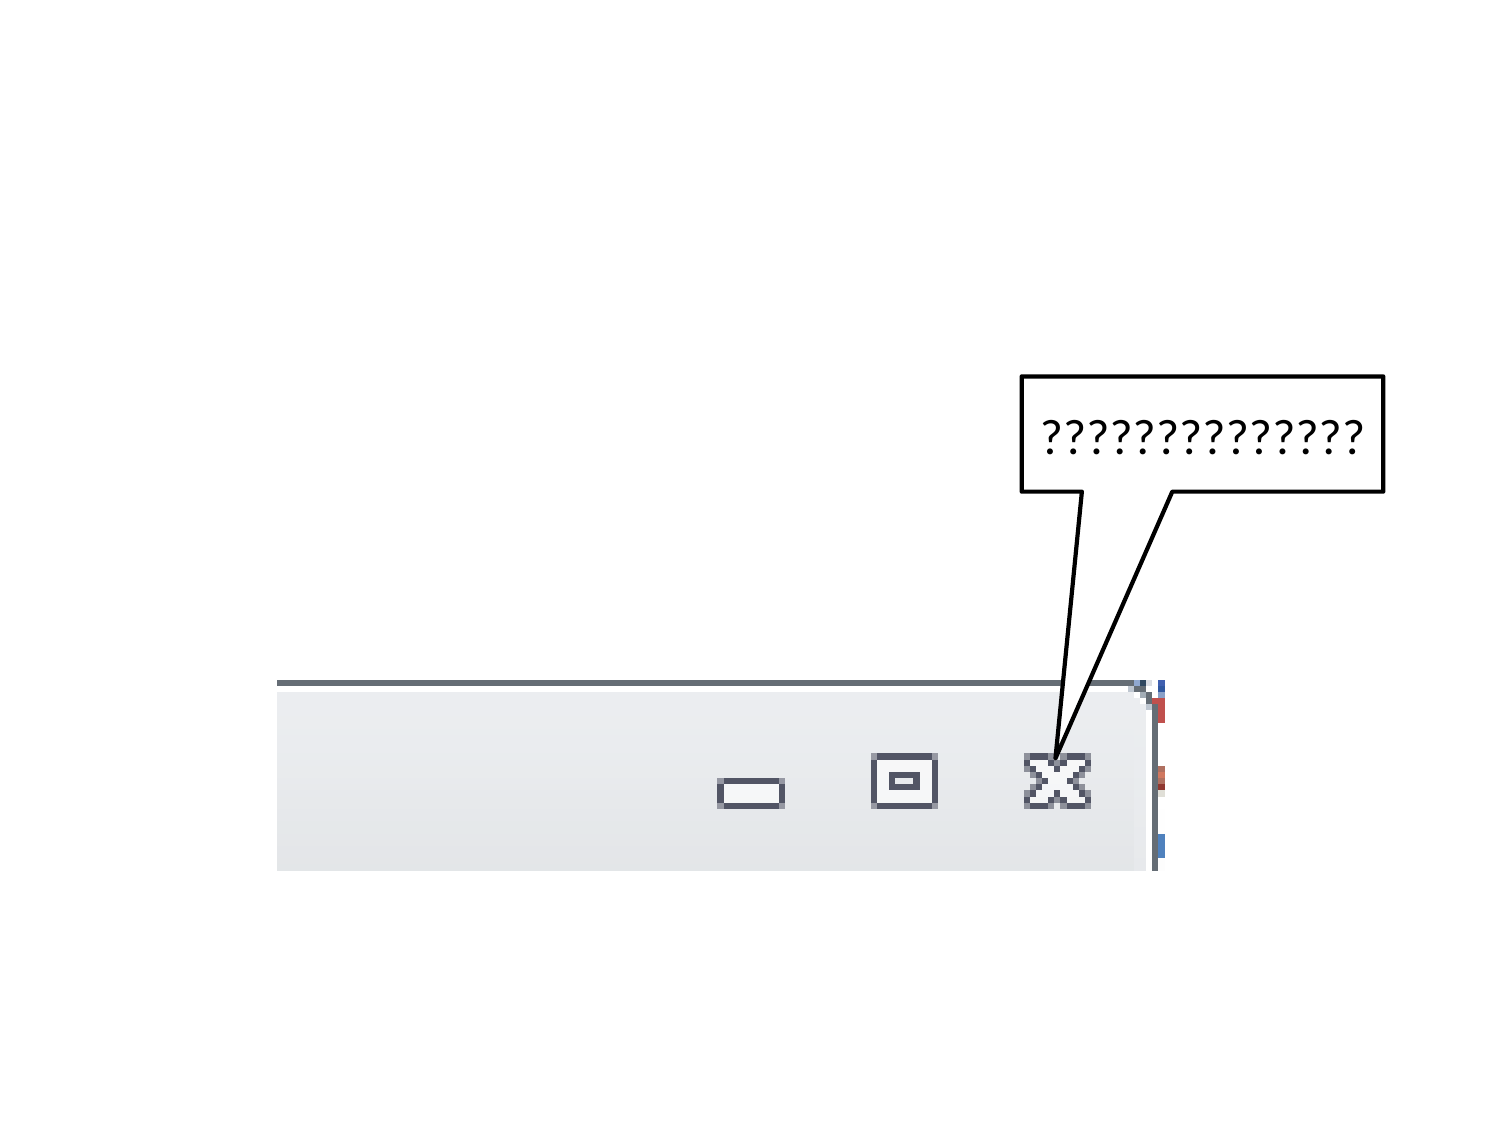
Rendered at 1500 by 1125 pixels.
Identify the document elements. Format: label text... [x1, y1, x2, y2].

picture [277, 680, 1165, 871]
text_box ?????????????? [1019, 374, 1386, 678]
